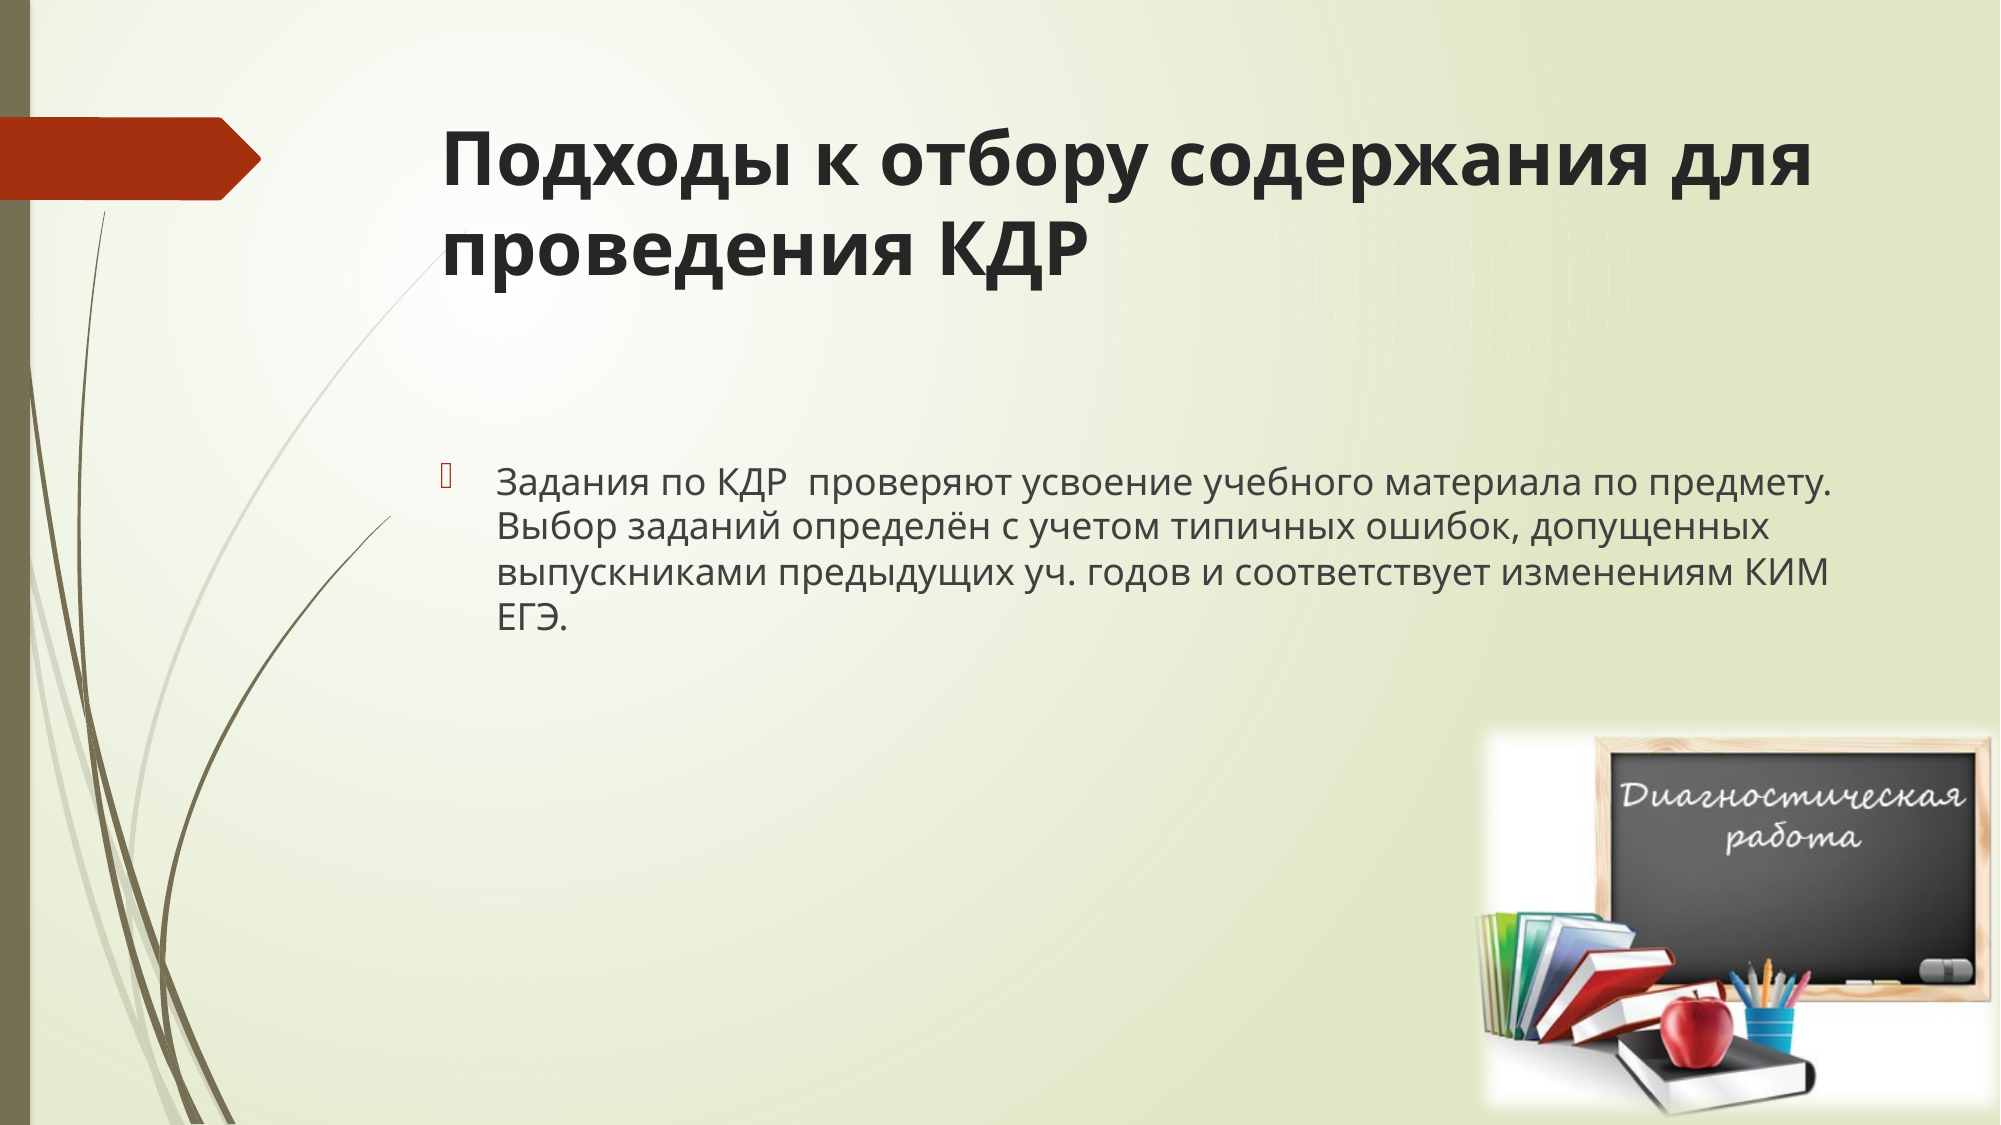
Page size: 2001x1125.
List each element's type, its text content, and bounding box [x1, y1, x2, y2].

picture [1466, 714, 2000, 1125]
list Задания по КДР проверяют усвоение учебного материала по предмету. Выбор заданий определён с учетом типичных ошибок, допущенных выпускниками предыдущих уч. годов и соответствует изменениям КИМ ЕГЭ. [424, 450, 1888, 752]
title Подходы к отбору содержания для проведения КДР [425, 102, 1888, 313]
